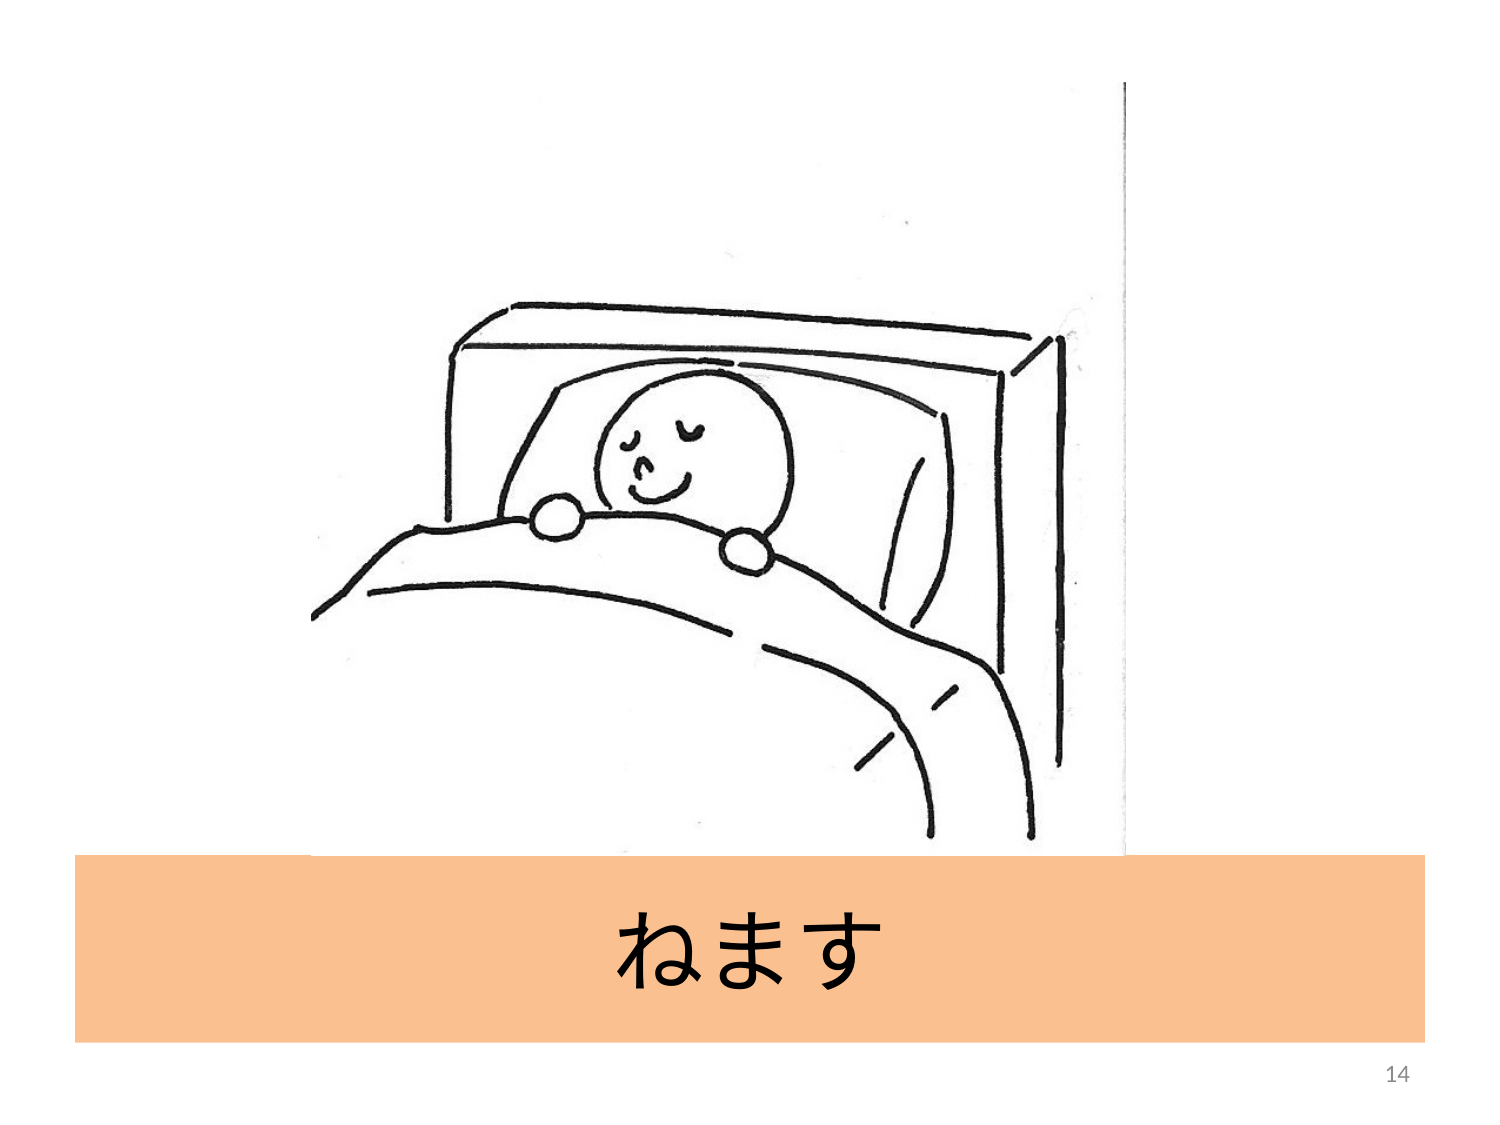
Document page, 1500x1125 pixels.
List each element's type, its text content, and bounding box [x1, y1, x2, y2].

slide_number 14 [1074, 1042, 1425, 1103]
title ねます [75, 855, 1425, 1043]
picture [311, 82, 1126, 856]
